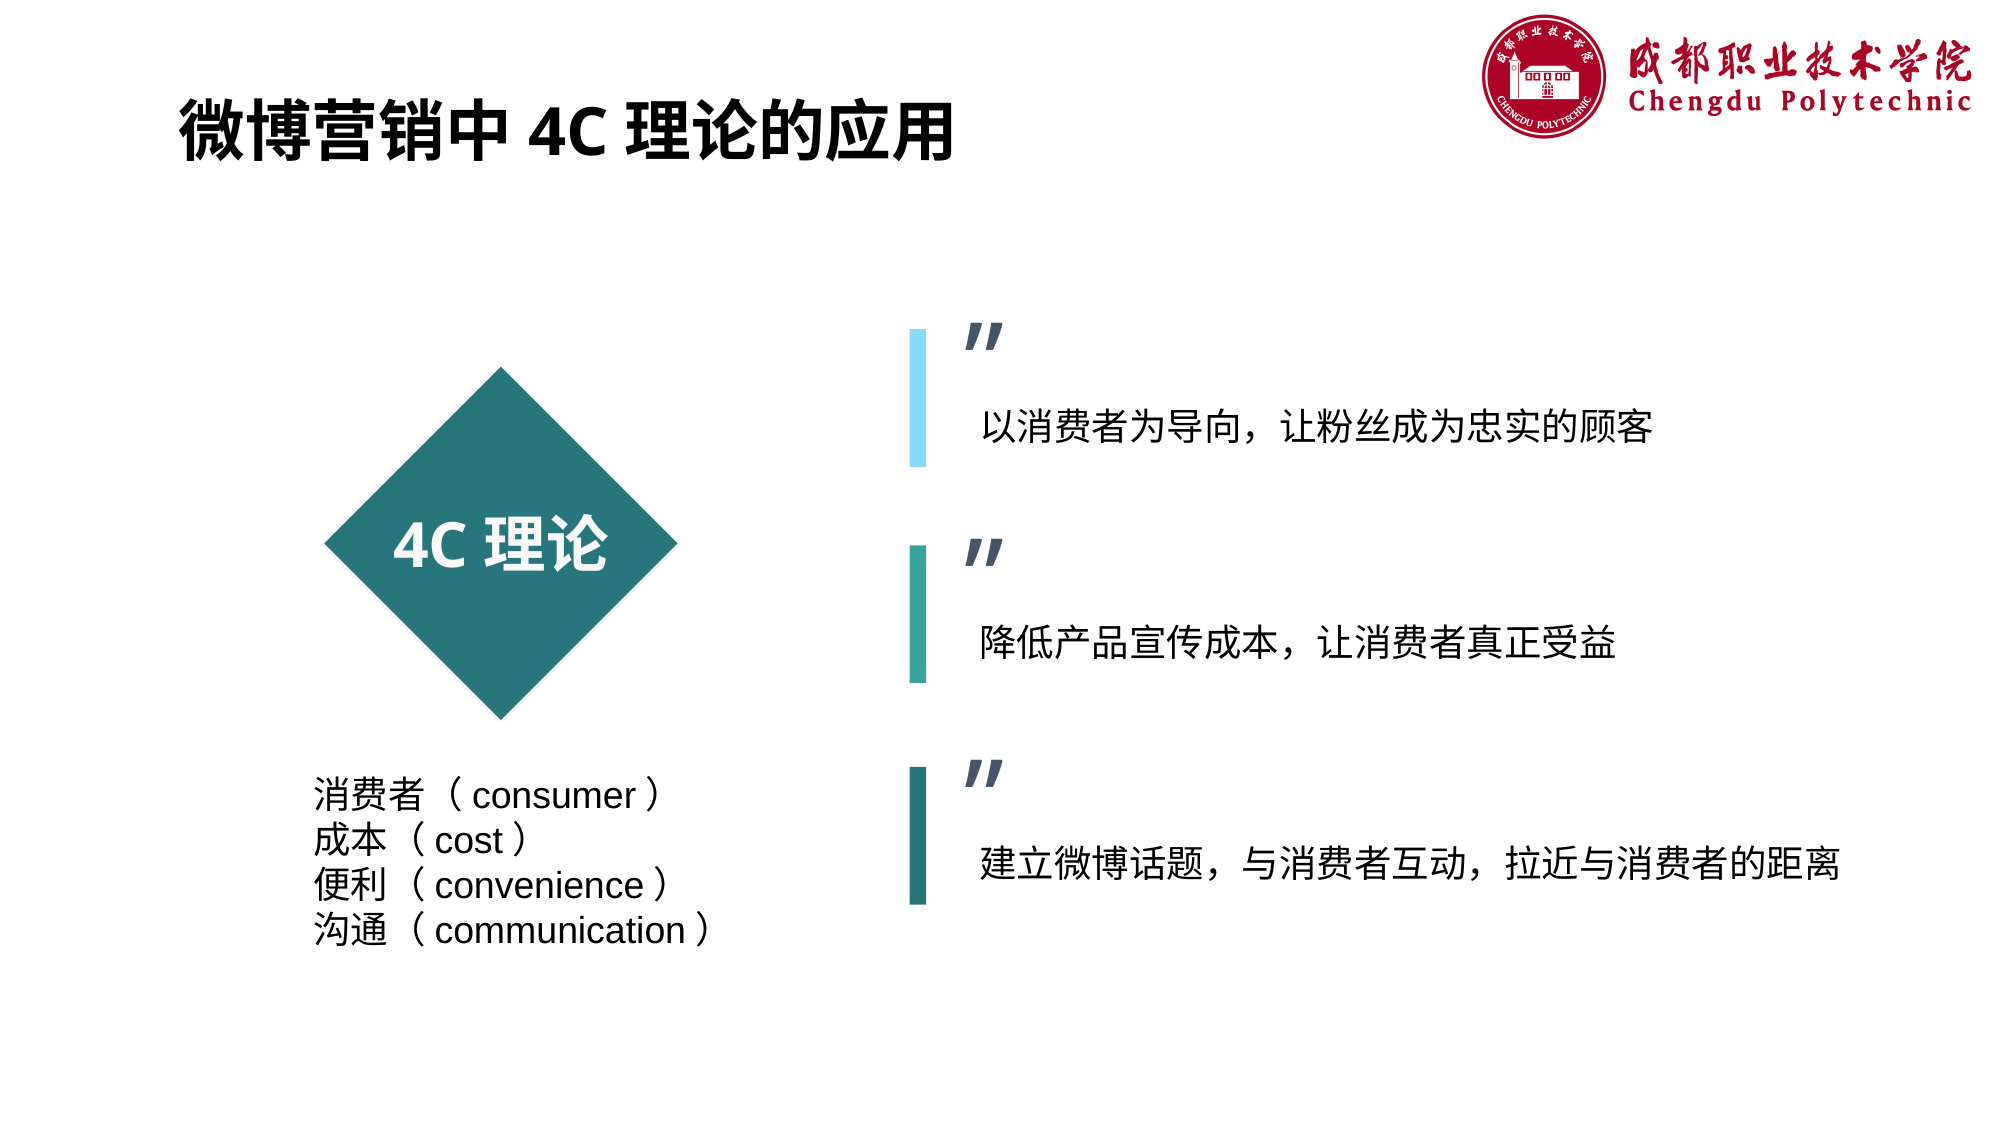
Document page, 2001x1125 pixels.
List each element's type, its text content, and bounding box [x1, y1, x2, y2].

text_box 微博营销中4C理论的应用 [163, 42, 1149, 225]
picture [1481, 0, 1973, 148]
text_box ” [949, 721, 1019, 870]
text_box 建立微博话题，与消费者互动，拉近与消费者的距离 [964, 832, 1871, 893]
text_box ” [949, 283, 1019, 432]
text_box 消费者（consumer） 成本（cost） 便利（convenience） 沟通（communication） [298, 764, 784, 959]
text_box 以消费者为导向，让粉丝成为忠实的顾客 [964, 395, 1708, 455]
text_box [909, 329, 927, 467]
text_box ” [949, 499, 1019, 648]
text_box 降低产品宣传成本，让消费者真正受益 [964, 611, 1708, 671]
text_box [909, 766, 927, 905]
text_box 4C理论 [378, 498, 624, 588]
text_box [322, 365, 679, 722]
text_box [909, 545, 927, 683]
